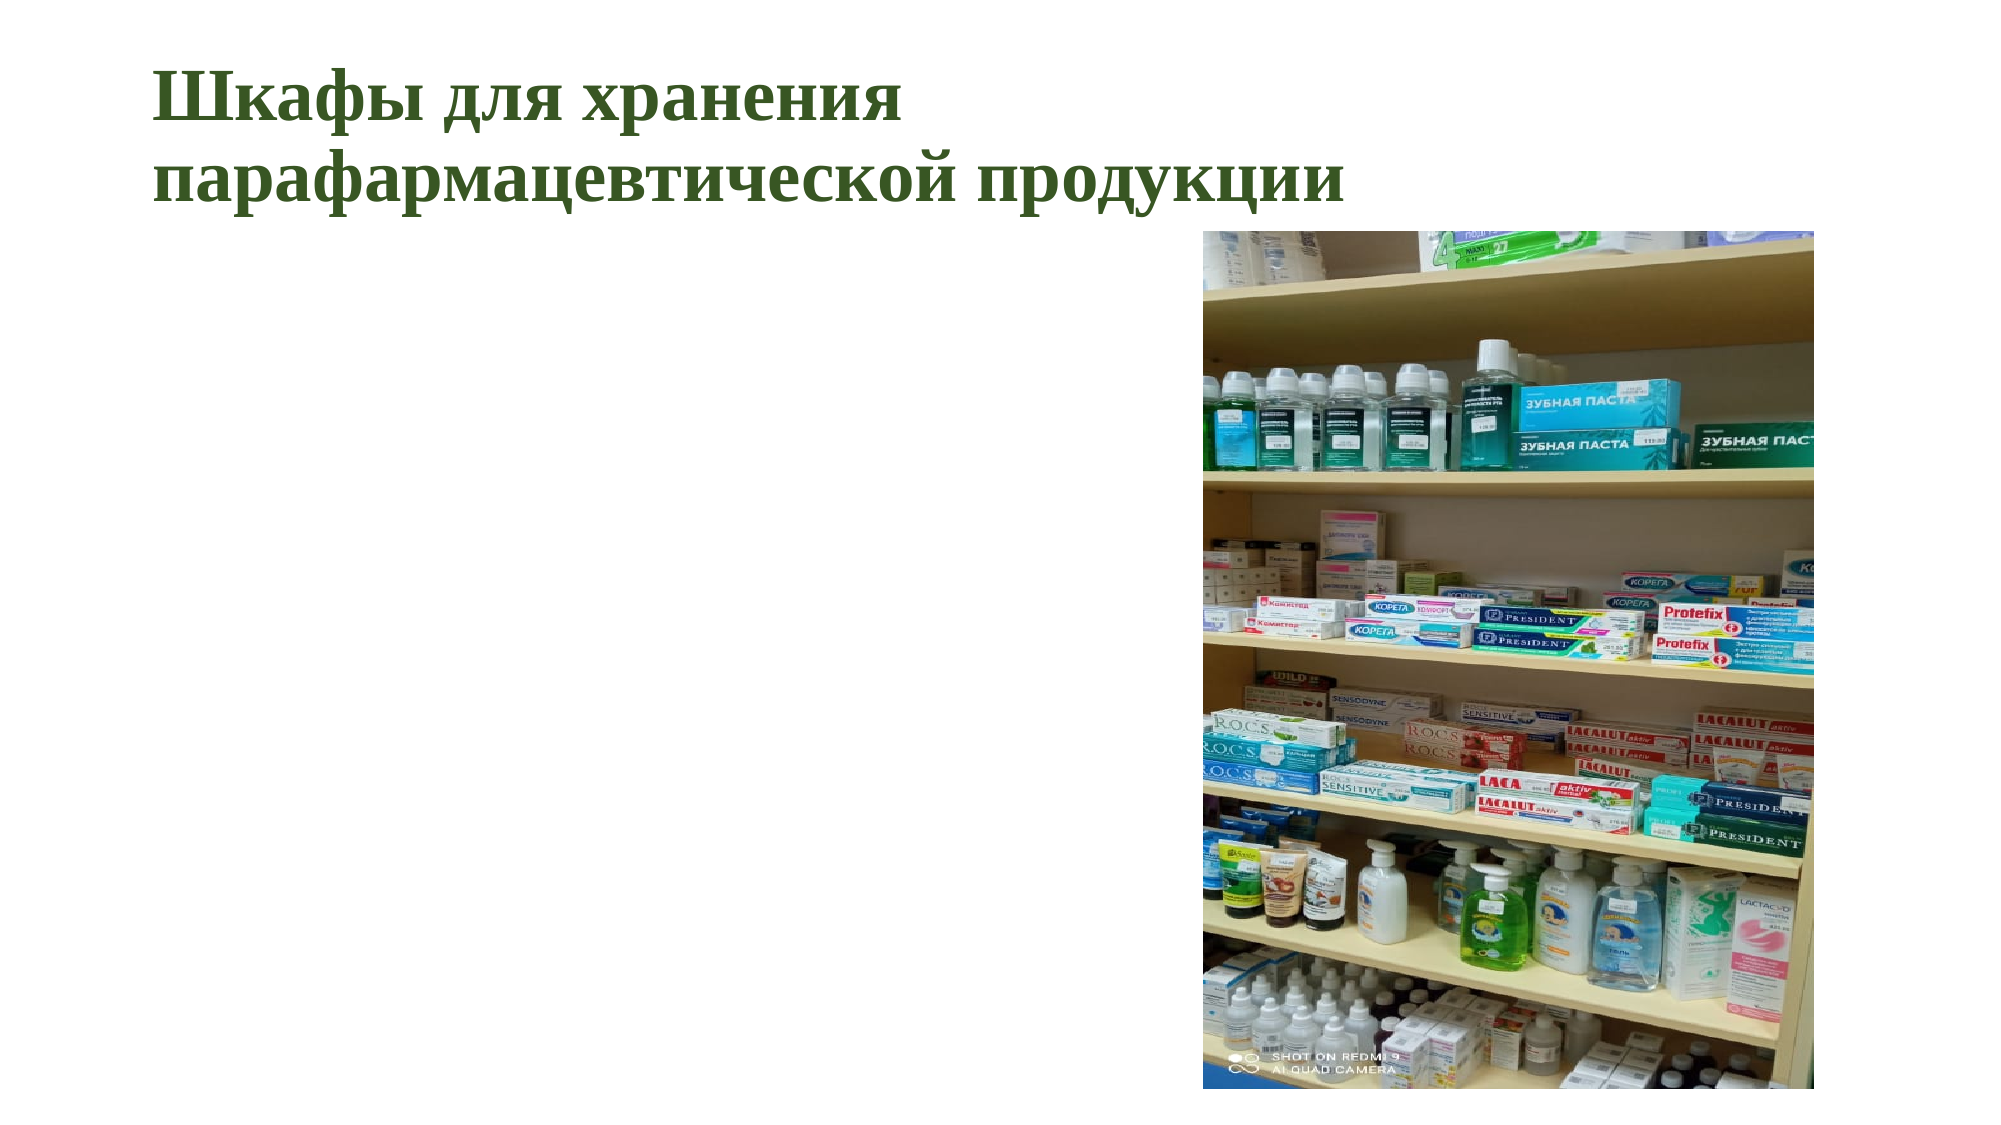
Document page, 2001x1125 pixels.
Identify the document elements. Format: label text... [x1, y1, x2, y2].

title Шкафы для хранения парафармацевтической продукции [137, 59, 1553, 215]
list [1203, 231, 1814, 1089]
